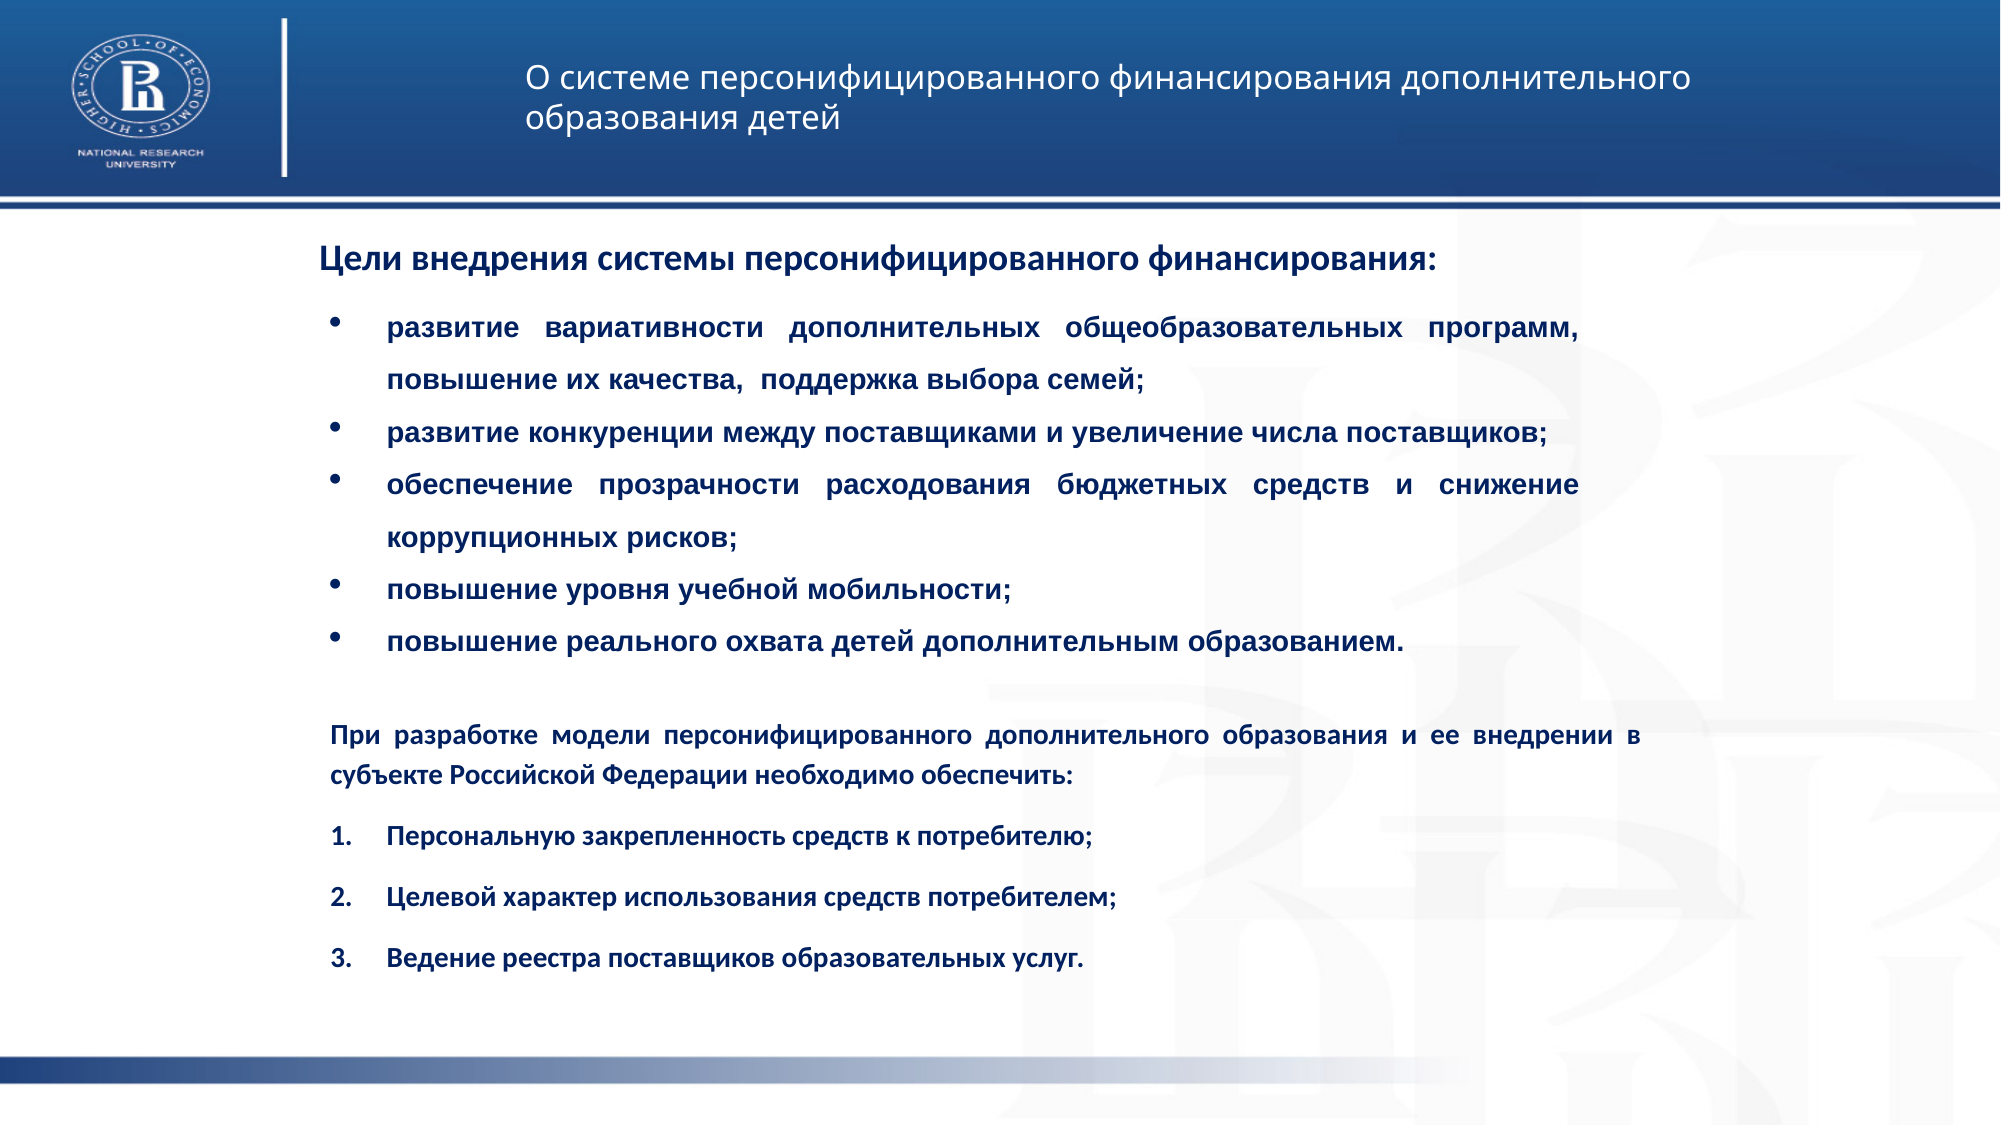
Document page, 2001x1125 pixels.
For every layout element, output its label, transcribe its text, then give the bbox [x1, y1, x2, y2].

title О системе персонифицированного финансирования дополнительного образования детей [509, 25, 1861, 168]
text_box развитие вариативности дополнительных общеобразовательных программ, повышение их качества, поддержка выбора семей; развитие конкуренции между поставщиками и увеличение числа поставщиков; обеспечение прозрачности расходования бюджетных средств и снижение коррупционных рисков; повышение уровня учебной мобильности; повышение реального охвата детей дополнительным образованием. [315, 283, 1595, 666]
text_box При разработке модели персонифицированного дополнительного образования и ее внедрении в субъекте Российской Федерации необходимо обеспечить: Персональную закрепленность средств к потребителю; Целевой характер использования средств потребителем; Ведение реестра поставщиков образовательных услуг. [315, 702, 1657, 981]
picture [0, 0, 2001, 1125]
text_box Цели внедрения системы персонифицированного финансирования: [304, 225, 1696, 286]
